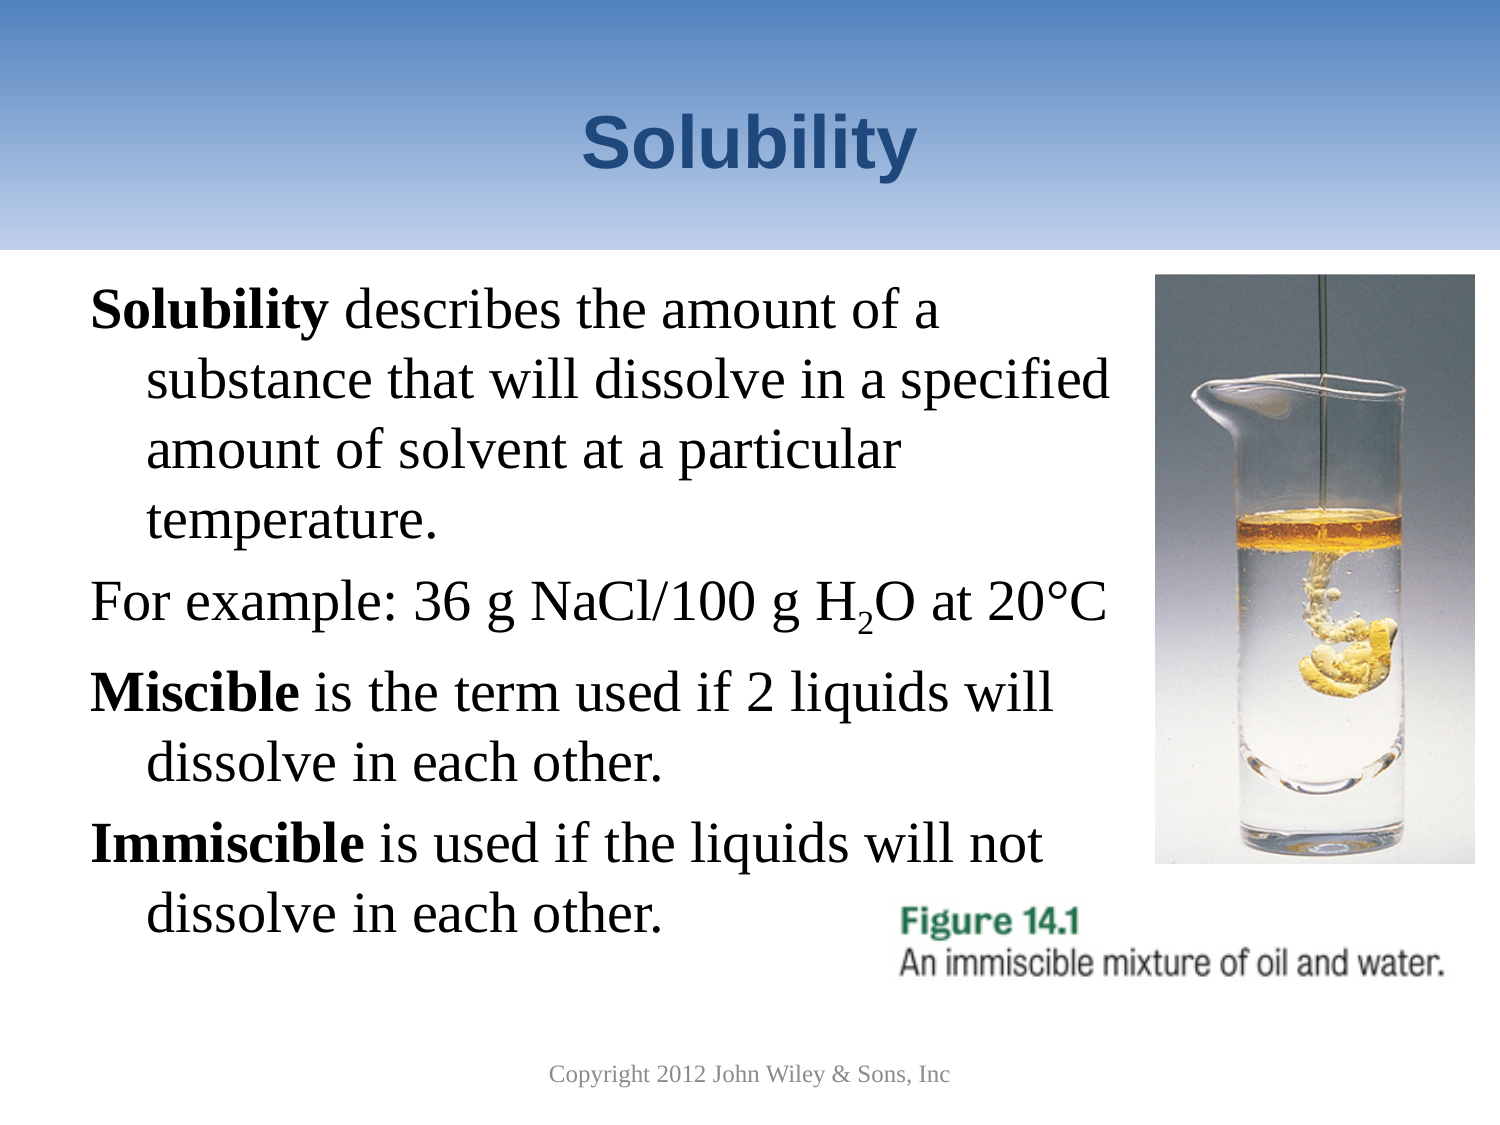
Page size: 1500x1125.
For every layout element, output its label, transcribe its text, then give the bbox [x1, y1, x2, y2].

picture [1155, 274, 1476, 864]
footer Copyright 2012 John Wiley & Sons, Inc [512, 1042, 988, 1103]
list Solubility describes the amount of a substance that will dissolve in a specified amount of solvent at a particular temperature. For example: 36 g NaCl/100 g H2O at 20°C Miscible is the term used if 2 liquids will dissolve in each other. Immiscible is used if the liquids will not dissolve in each other. [74, 262, 1176, 1006]
picture [887, 899, 1457, 999]
title Solubility [74, 44, 1426, 233]
